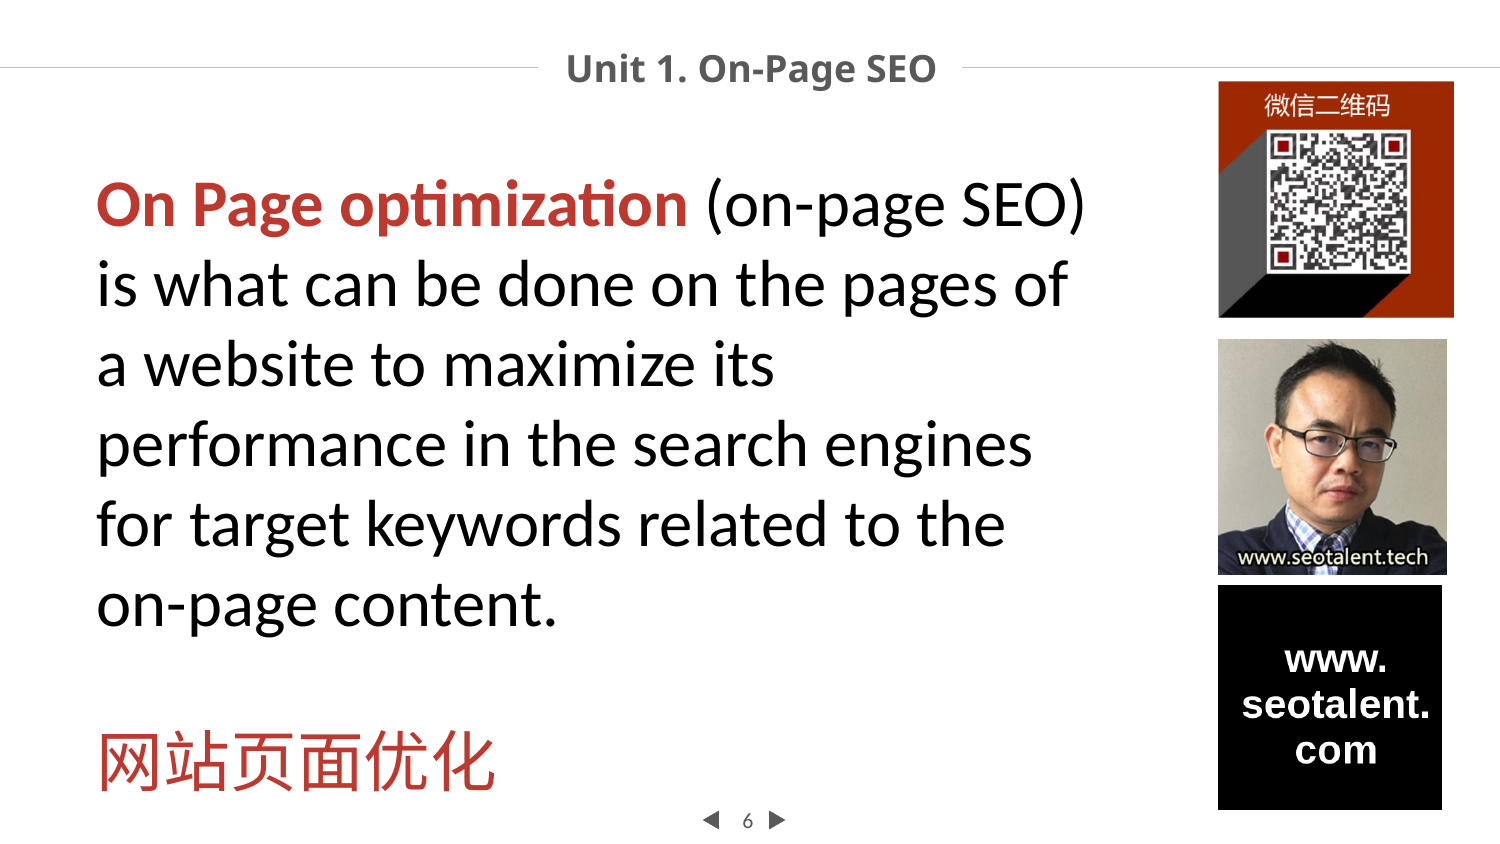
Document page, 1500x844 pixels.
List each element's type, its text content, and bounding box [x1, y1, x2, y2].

text_box On Page optimization (on-page SEO) is what can be done on the pages of a website to maximize its performance in the search engines for target keywords related to the on-page content. 网站页面优化 [82, 152, 1114, 844]
picture [1218, 81, 1454, 318]
picture [1218, 585, 1442, 810]
text_box Unit 1. On-Page SEO [541, 37, 963, 97]
picture [1218, 339, 1447, 575]
